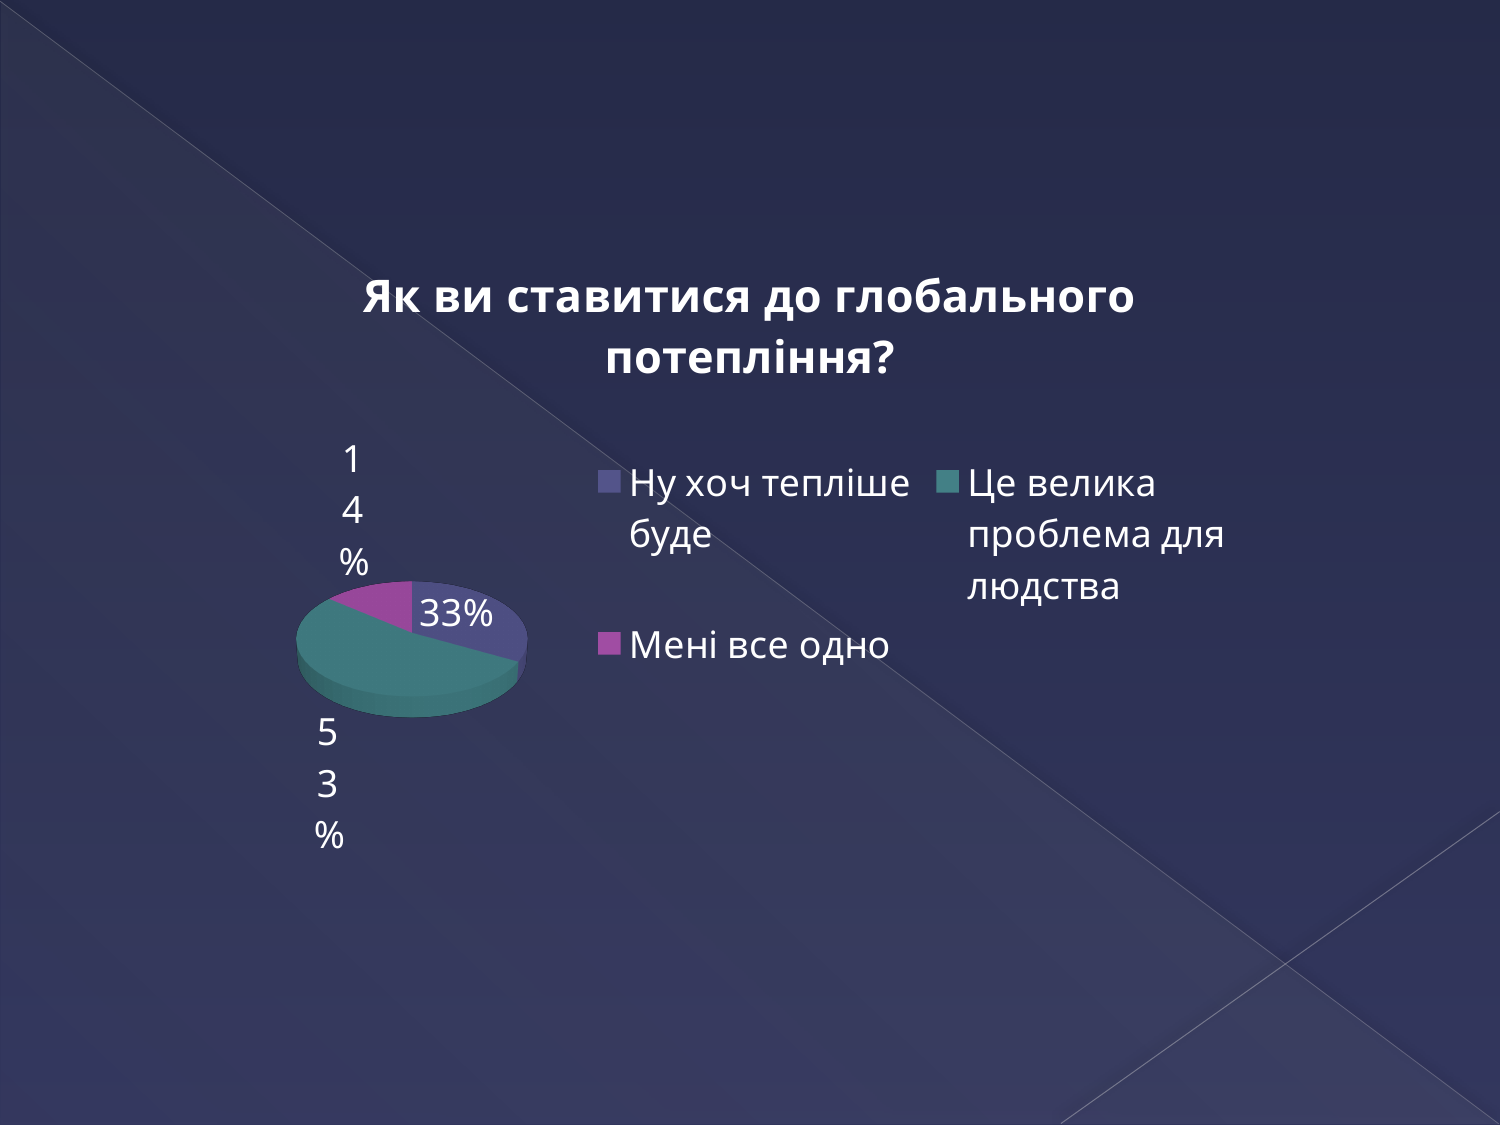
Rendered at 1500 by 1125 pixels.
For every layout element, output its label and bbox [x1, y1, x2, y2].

chart [249, 228, 1251, 897]
